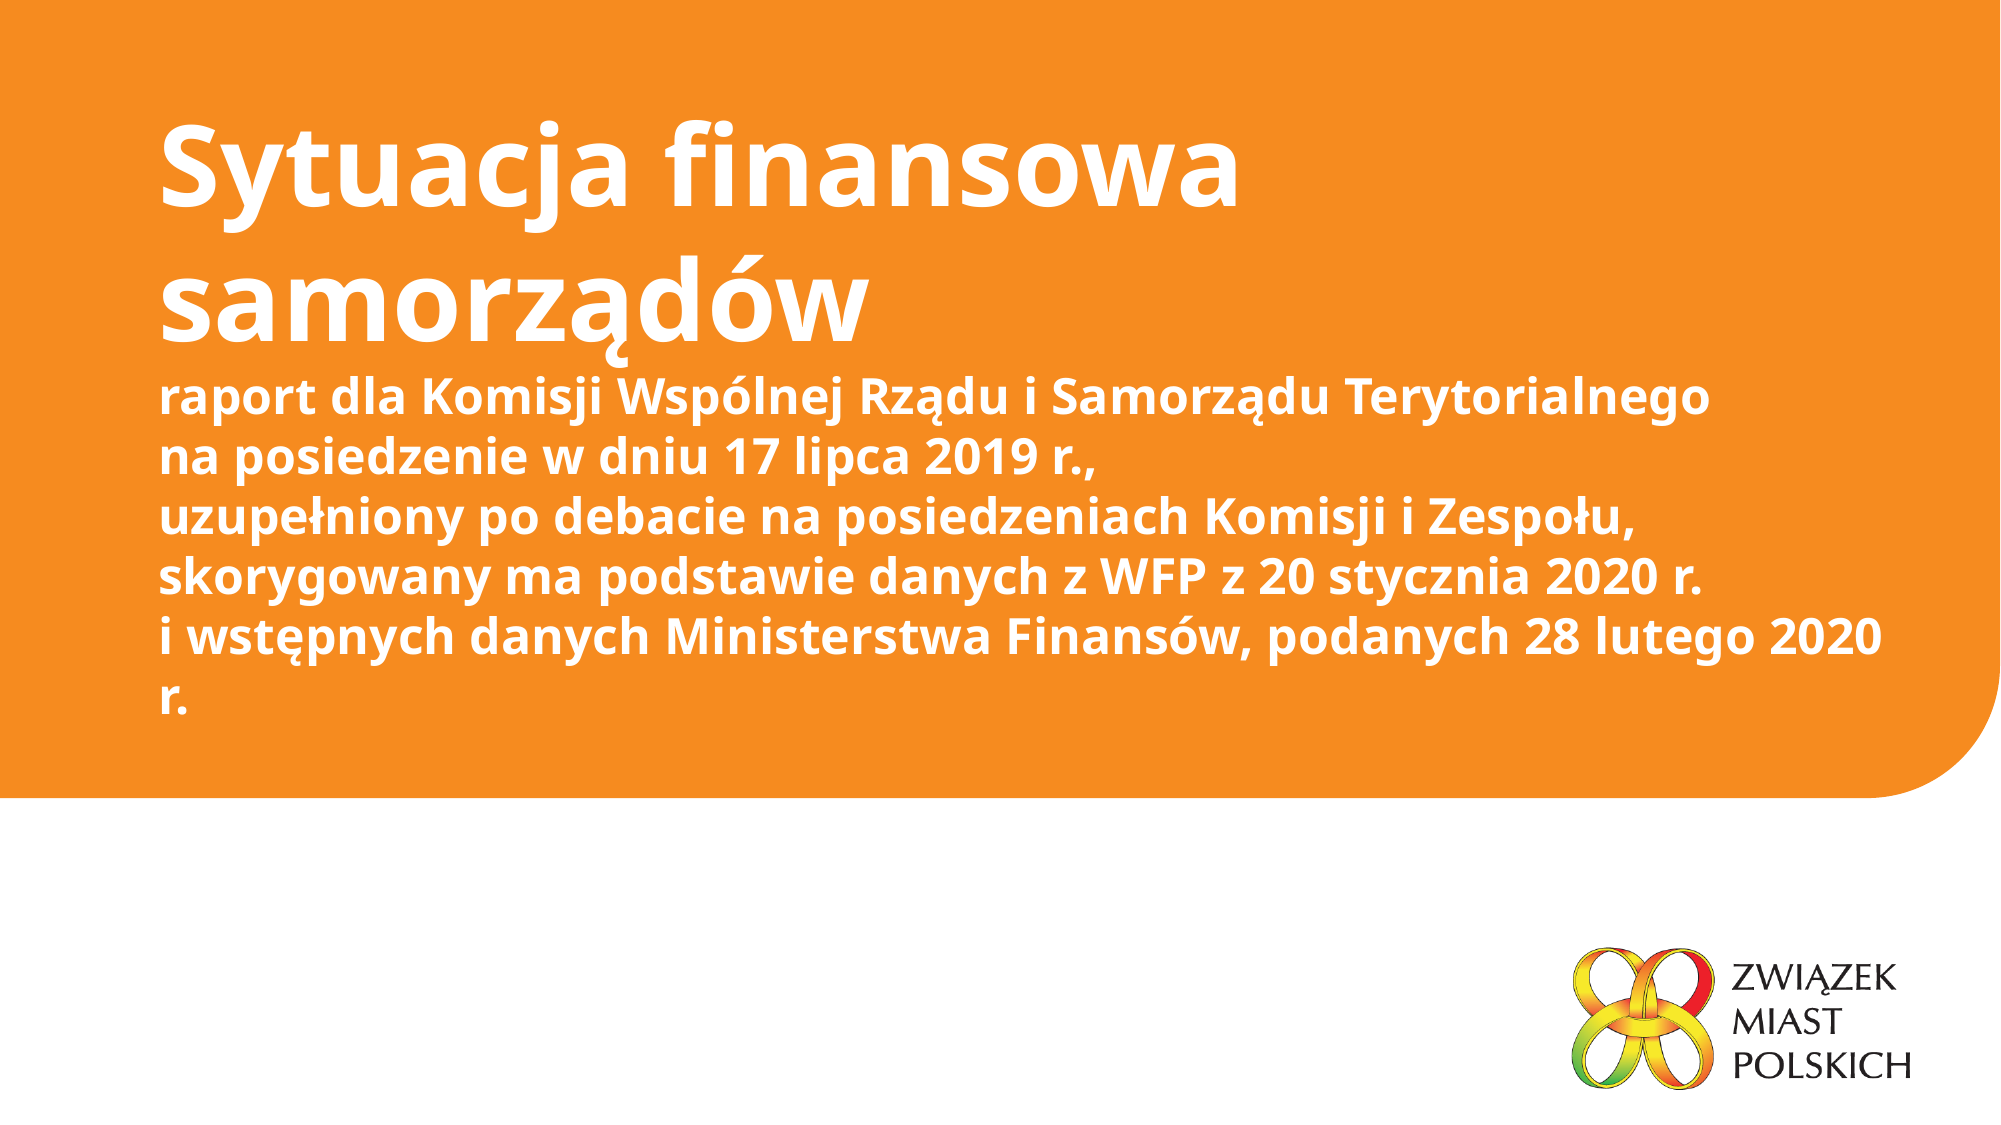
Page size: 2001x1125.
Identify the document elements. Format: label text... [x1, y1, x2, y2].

picture [1541, 921, 1940, 1115]
text_box Sytuacja finansowa samorządów raport dla Komisji Wspólnej Rządu i Samorządu Terytorialnego na posiedzenie w dniu 17 lipca 2019 r., uzupełniony po debacie na posiedzeniach Komisji i Zespołu, skorygowany ma podstawie danych z WFP z 20 stycznia 2020 r. i wstępnych danych Ministerstwa Finansów, podanych 28 lutego 2020 r. [143, 301, 1913, 732]
